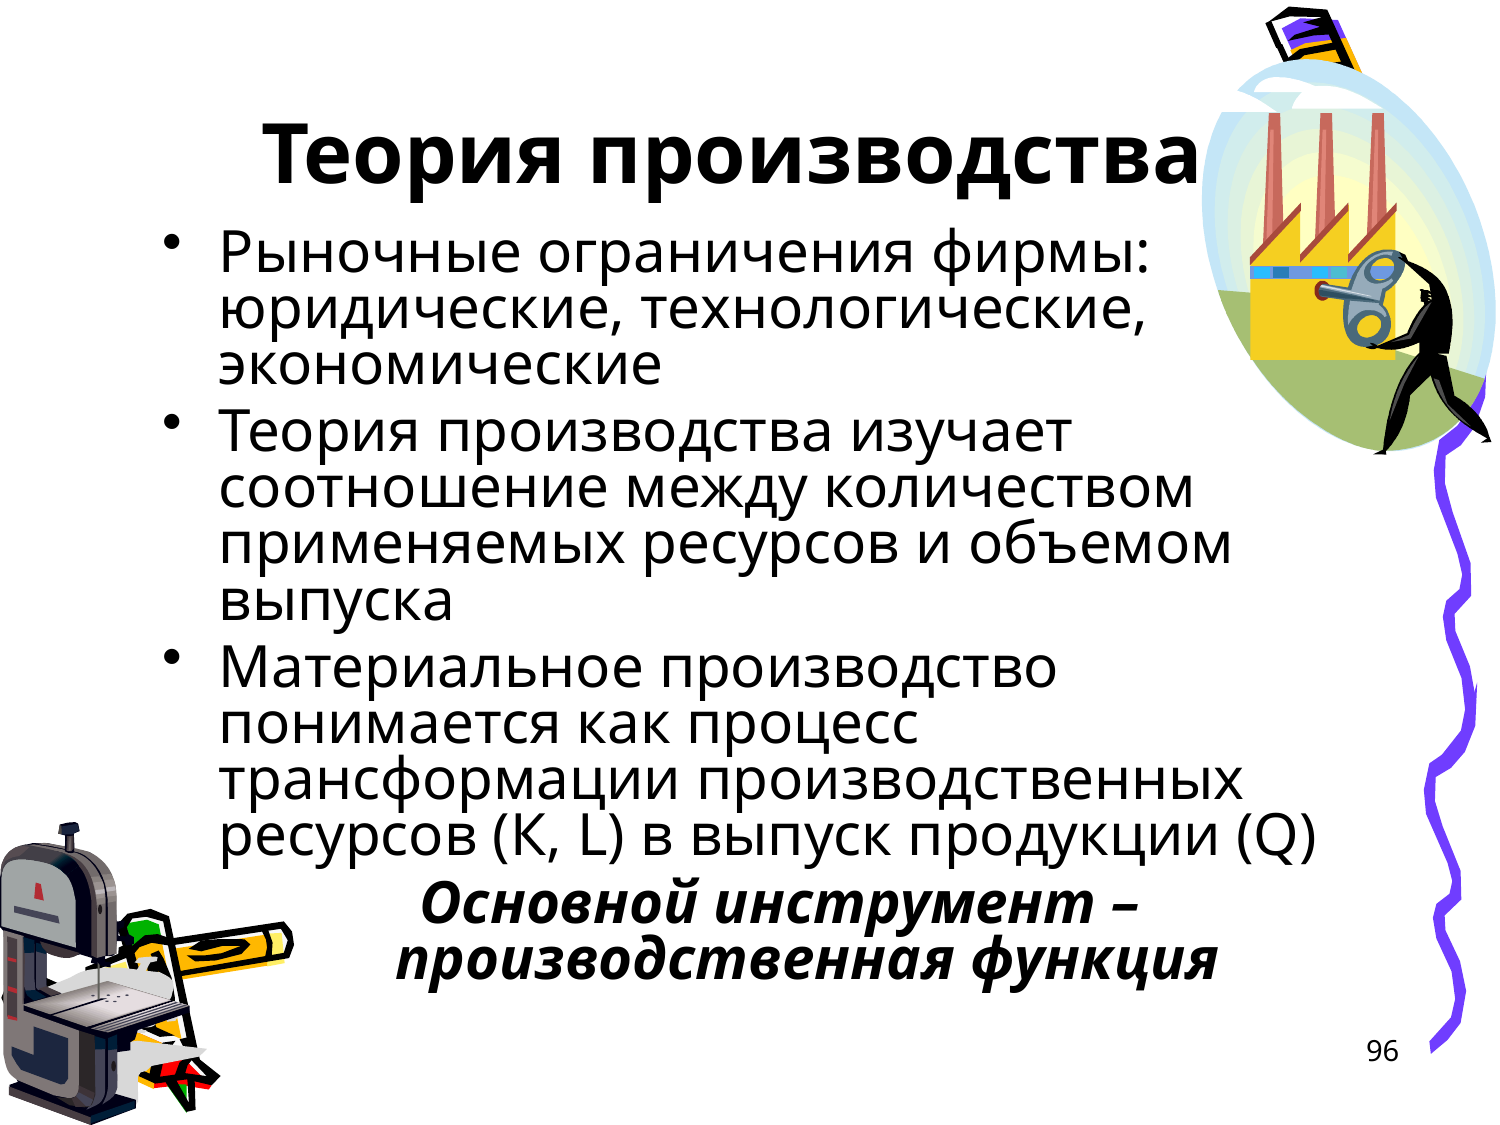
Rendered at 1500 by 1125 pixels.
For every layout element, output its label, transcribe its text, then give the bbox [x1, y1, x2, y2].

picture [0, 821, 208, 1125]
picture [1194, 54, 1500, 460]
title Теория производства [112, 24, 1353, 208]
slide_number 96 [1101, 1024, 1415, 1101]
list Рыночные ограничения фирмы: юридические, технологические, экономические Теория производства изучает соотношение между количеством применяемых ресурсов и объемом выпуска Материальное производство понимается как процесс трансформации производственных ресурсов (К, L) в выпуск продукции (Q) Основной инструмент – производственная функция [147, 220, 1412, 1024]
